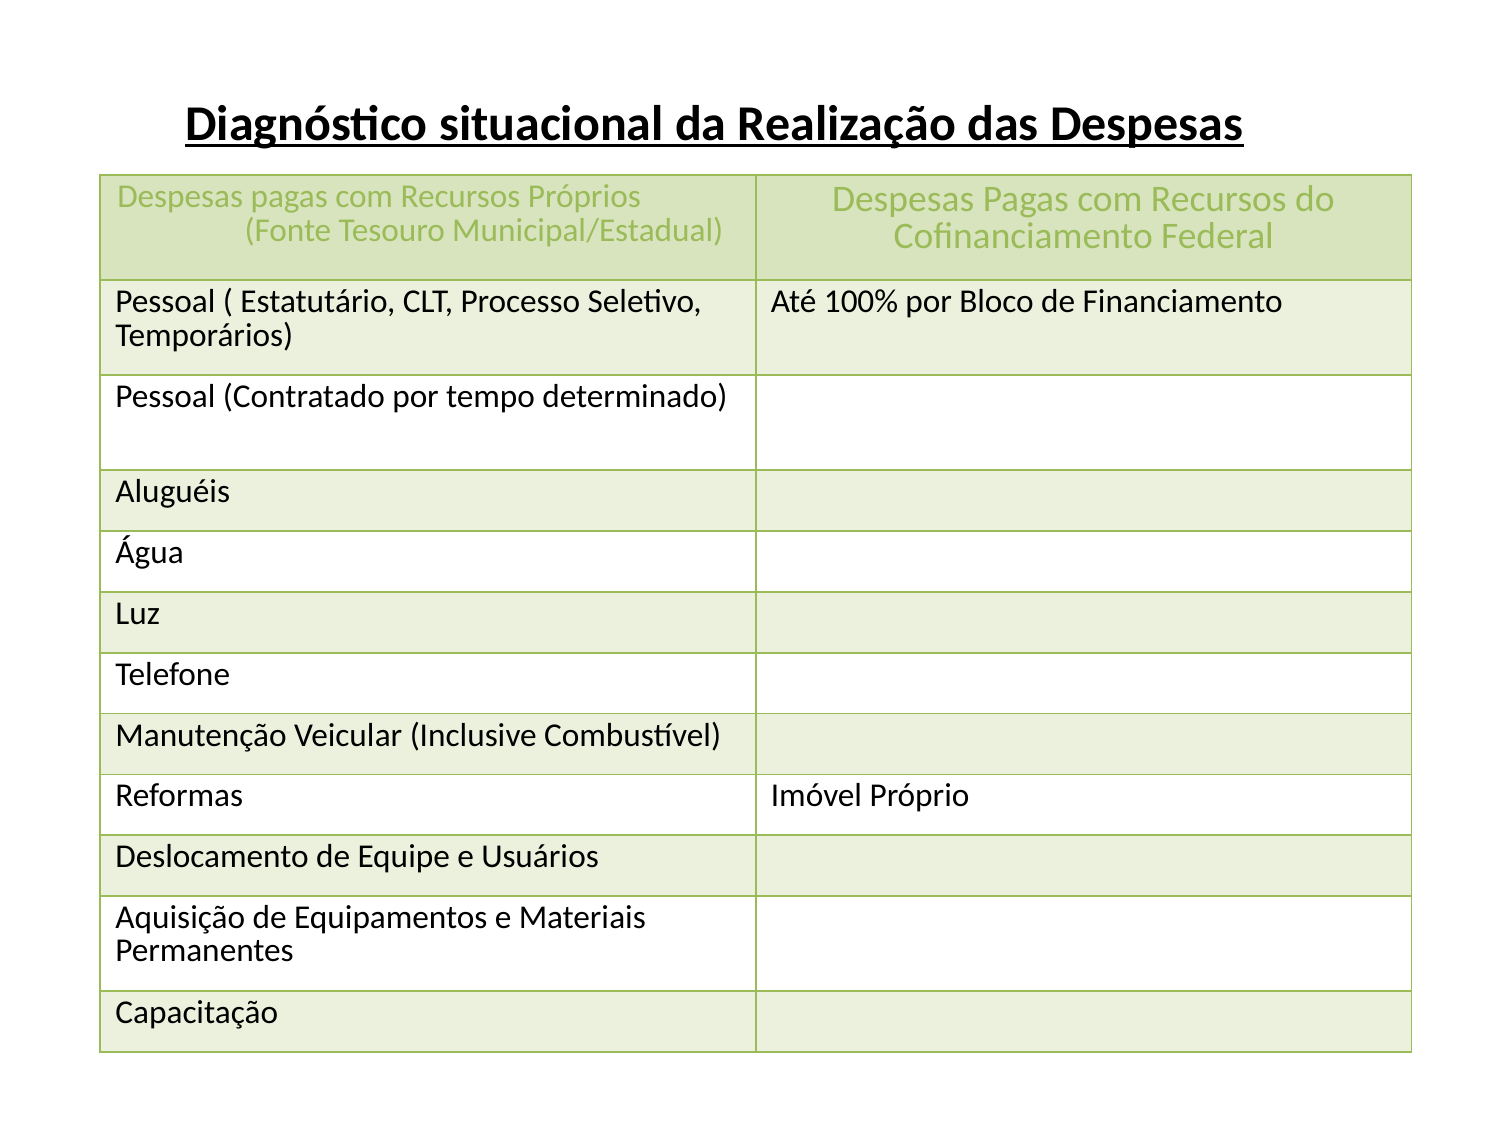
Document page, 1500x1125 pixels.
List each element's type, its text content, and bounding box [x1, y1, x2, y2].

table_cell Água [101, 532, 755, 591]
table_cell [757, 471, 1411, 530]
table_cell Aquisição de Equipamentos e Materiais Permanentes [101, 897, 755, 990]
table_cell Luz [101, 593, 755, 652]
table_cell [757, 654, 1411, 713]
table_cell Deslocamento de Equipe e Usuários [101, 836, 755, 895]
table_cell Manutenção Veicular (Inclusive Combustível) [101, 714, 755, 774]
table_cell [757, 992, 1411, 1051]
table_header Despesas Pagas com Recursos do Cofinanciamento Federal [757, 176, 1411, 279]
table_cell Reformas [101, 775, 755, 834]
table_cell Capacitação [101, 992, 755, 1051]
table_cell Telefone [101, 654, 755, 713]
table_cell Pessoal ( Estatutário, CLT, Processo Seletivo, Temporários) [101, 281, 755, 374]
table_cell Até 100% por Bloco de Financiamento [757, 281, 1411, 374]
table_header Despesas pagas com Recursos Próprios (Fonte Tesouro Municipal/Estadual) [101, 176, 755, 279]
table_cell [757, 532, 1411, 591]
table_cell [757, 836, 1411, 895]
table_cell Imóvel Próprio [757, 775, 1411, 834]
table_cell Aluguéis [101, 471, 755, 530]
table_cell [757, 376, 1411, 469]
table_cell Pessoal (Contratado por tempo determinado) [101, 376, 755, 469]
text_box Diagnóstico situacional da Realização das Despesas [124, 82, 1306, 158]
table_cell [757, 714, 1411, 774]
table_cell [757, 593, 1411, 652]
table_cell [757, 897, 1411, 990]
